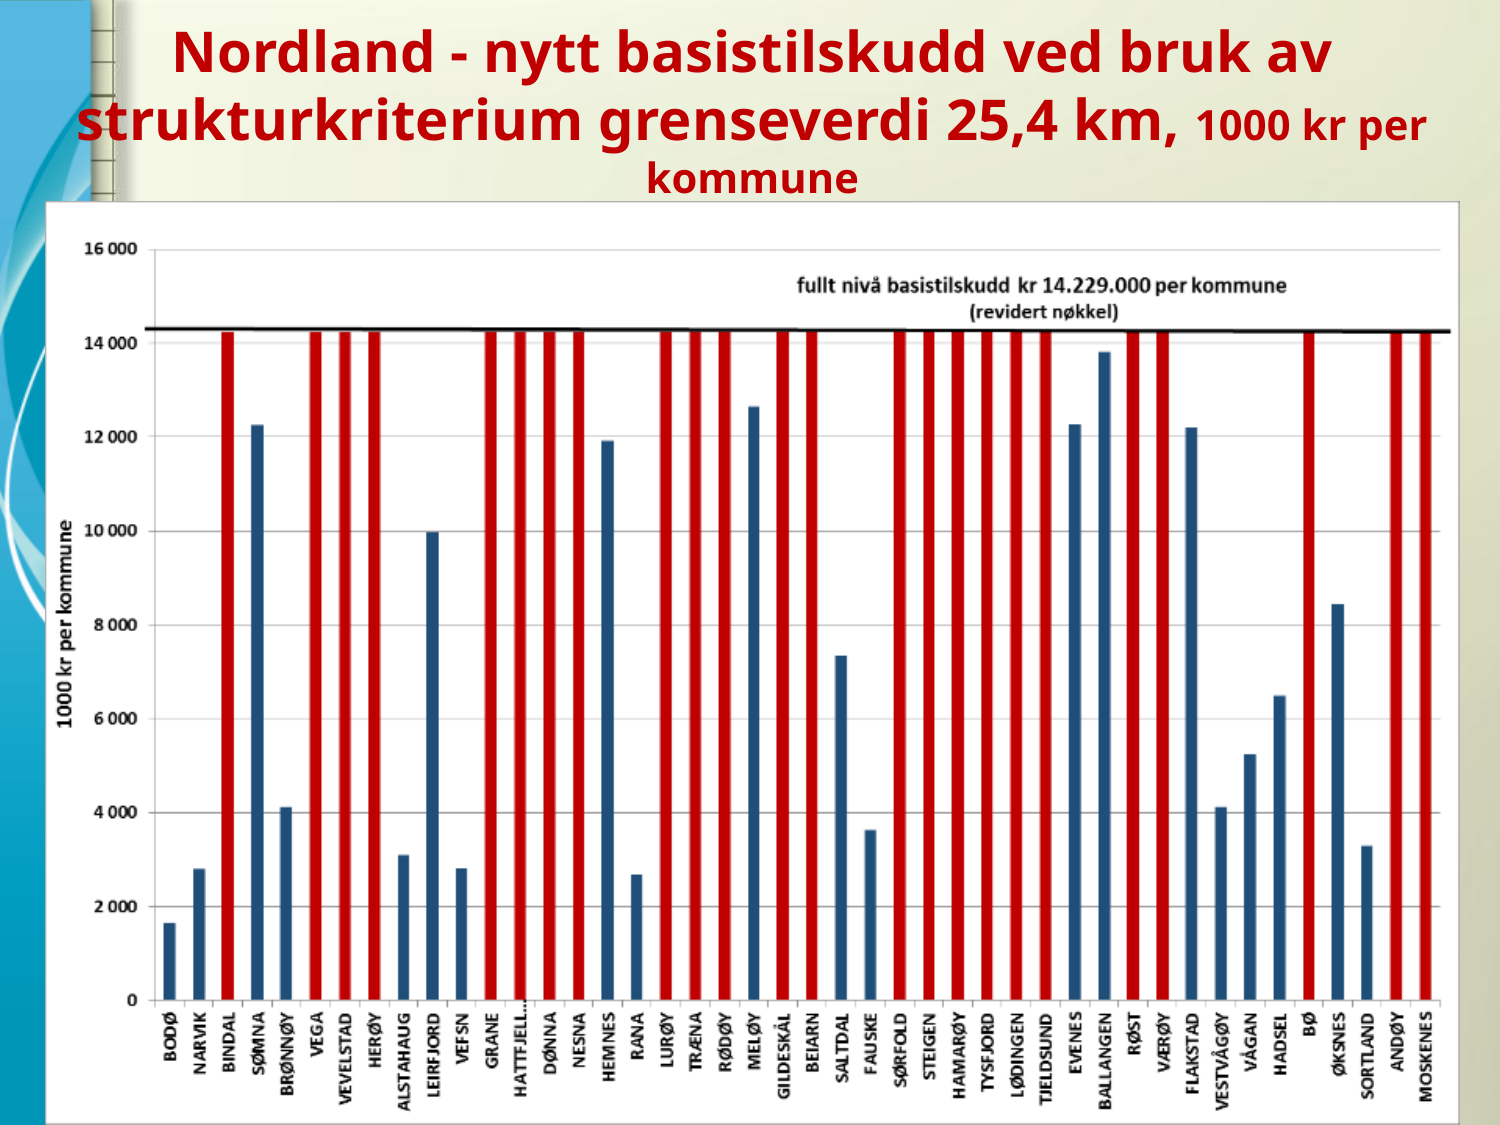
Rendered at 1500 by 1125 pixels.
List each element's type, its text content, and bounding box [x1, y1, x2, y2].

title Nordland - nytt basistilskudd ved bruk av strukturkriterium grenseverdi 25,4 km, 1000 kr per kommune [38, 35, 1467, 184]
picture [0, 0, 1500, 1125]
